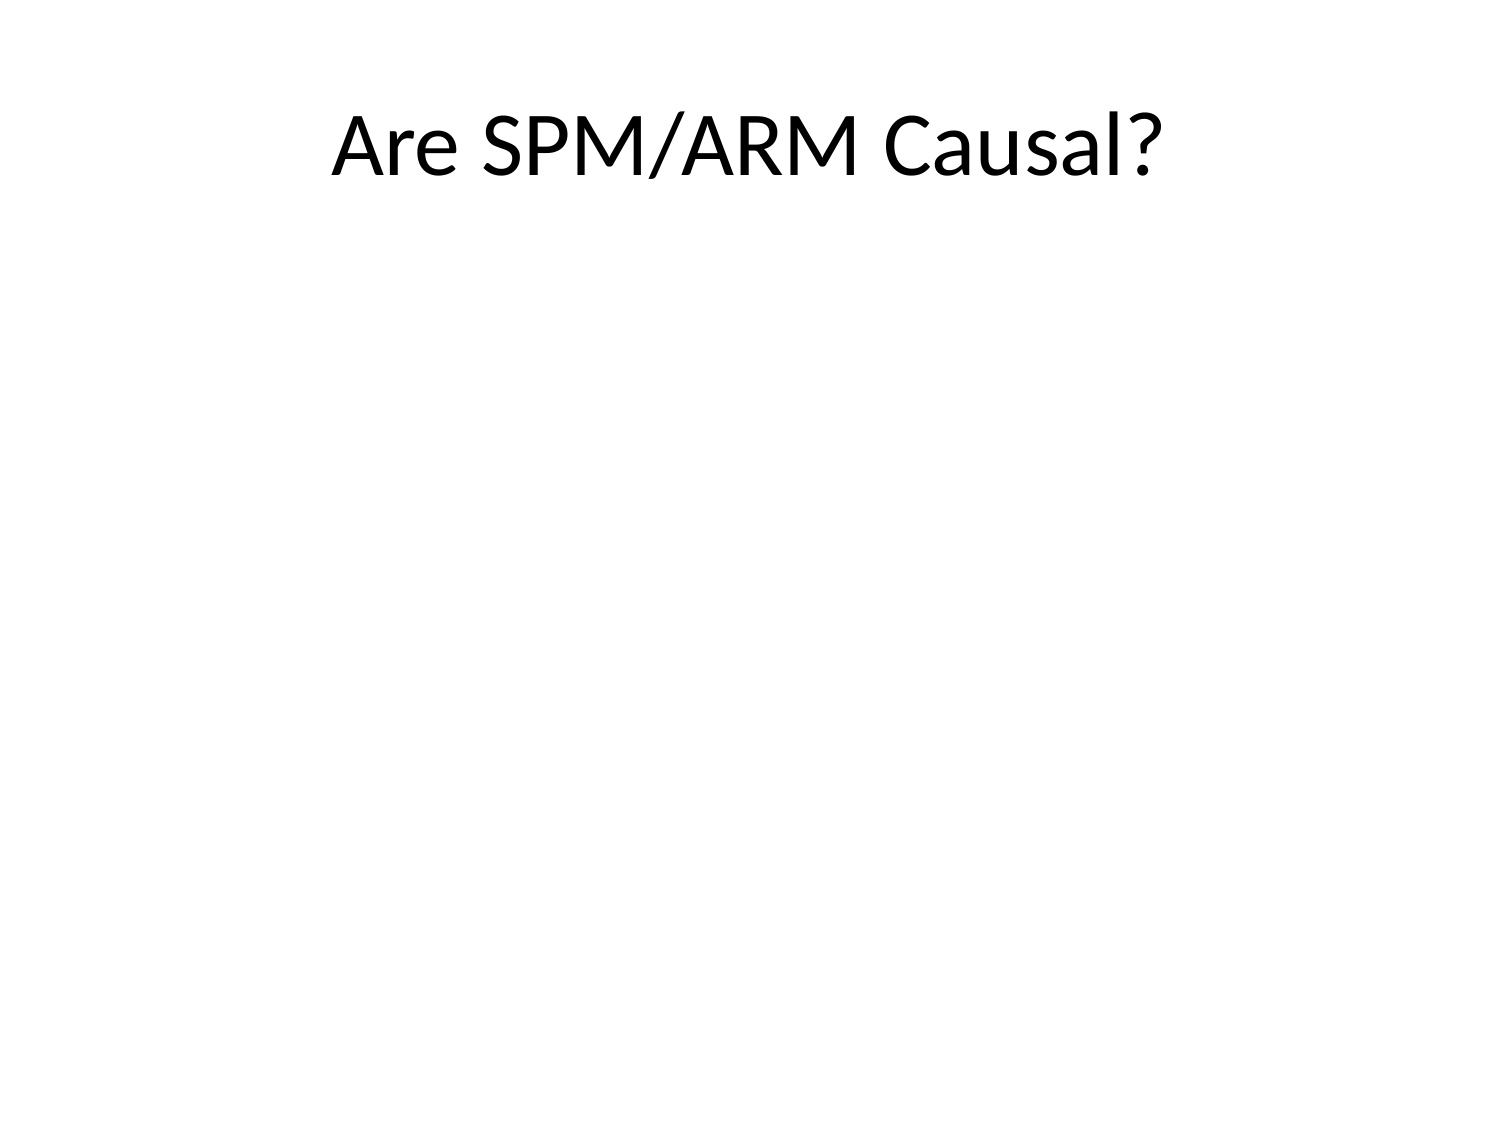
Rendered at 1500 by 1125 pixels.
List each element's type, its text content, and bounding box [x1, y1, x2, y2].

title Are SPM/ARM Causal? [75, 45, 1425, 233]
